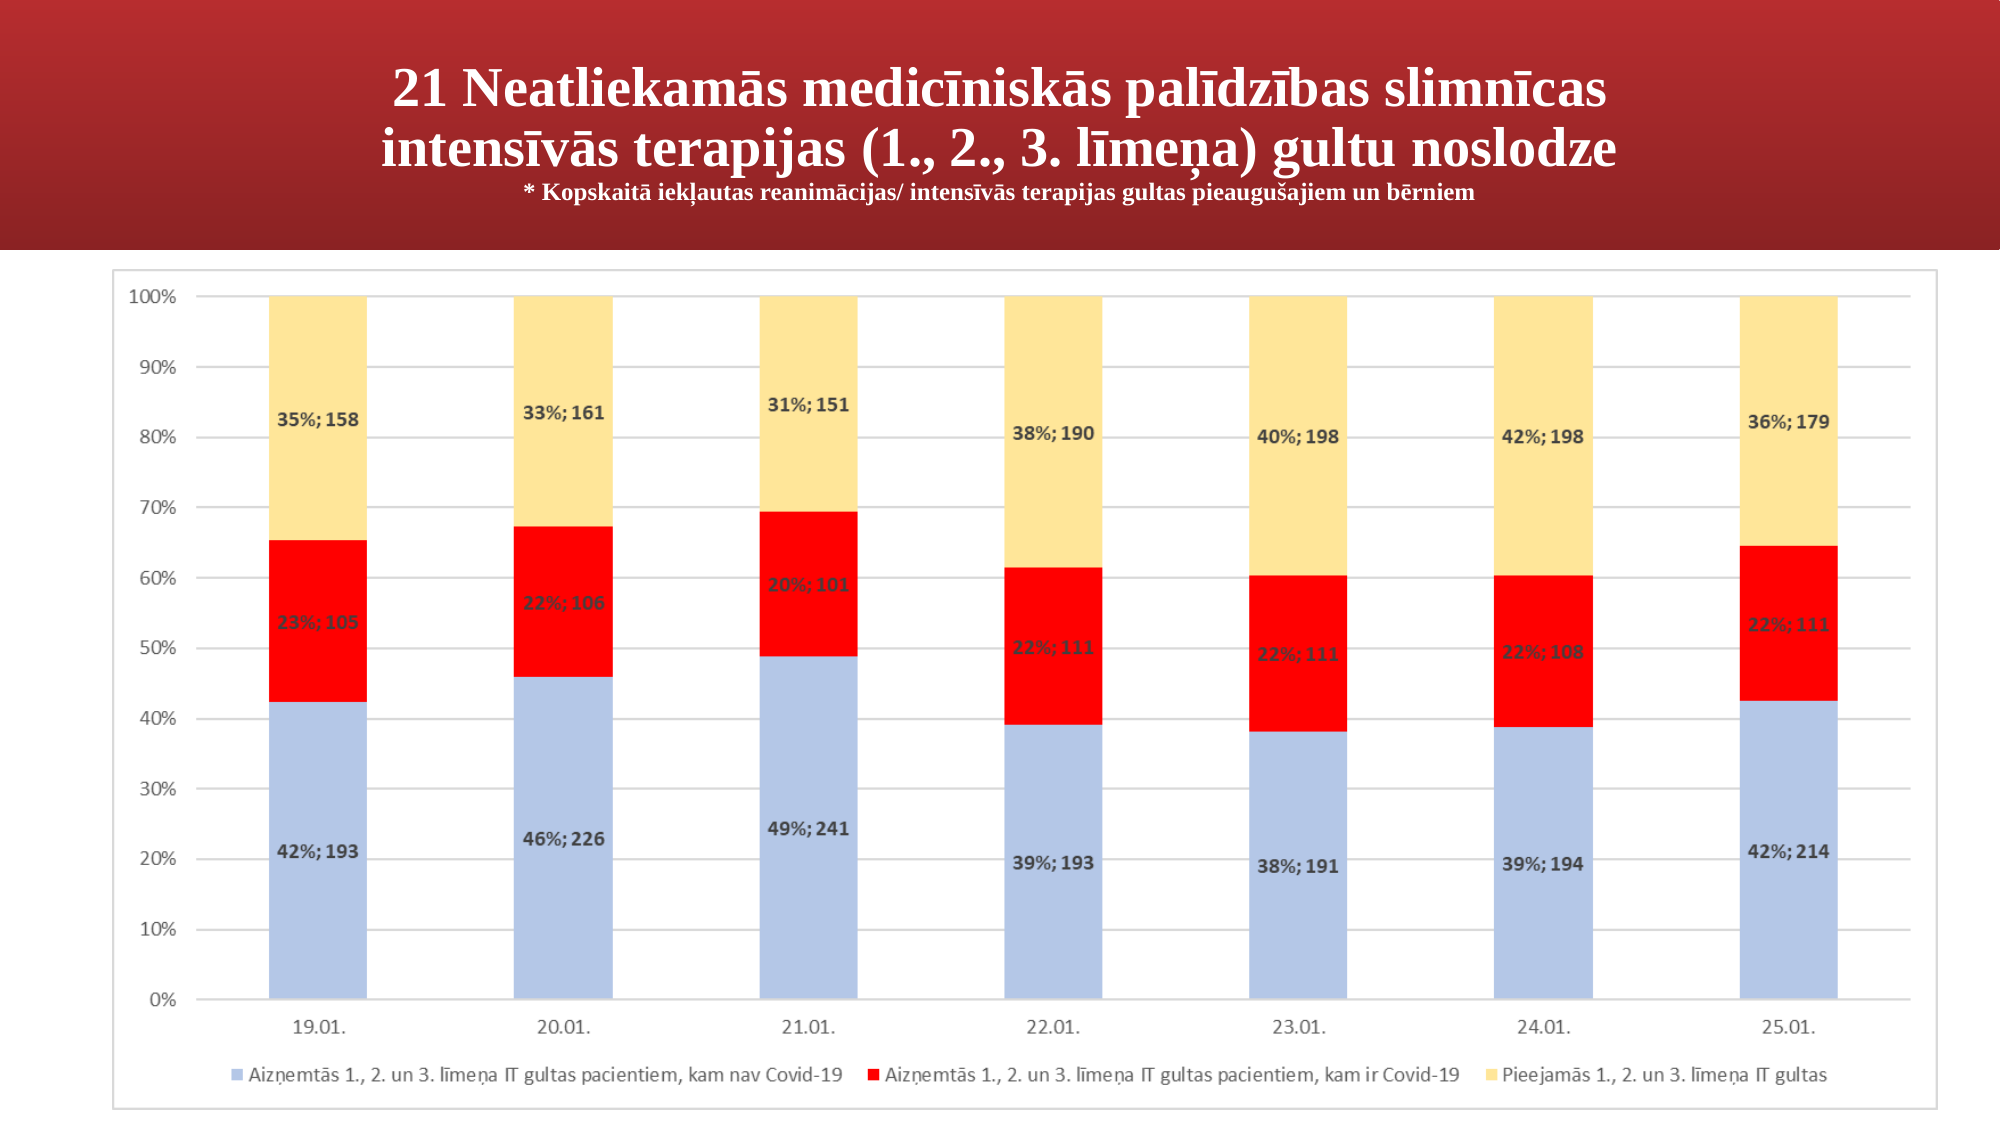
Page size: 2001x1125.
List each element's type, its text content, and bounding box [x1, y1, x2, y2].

title 21 Neatliekamās medicīniskās palīdzības slimnīcas intensīvās terapijas (1., 2., 3. līmeņa) gultu noslodze * Kopskaitā iekļautas reanimācijas/ intensīvās terapijas gultas pieaugušajiem un bērniem [0, 12, 2000, 252]
picture [111, 269, 1938, 1110]
